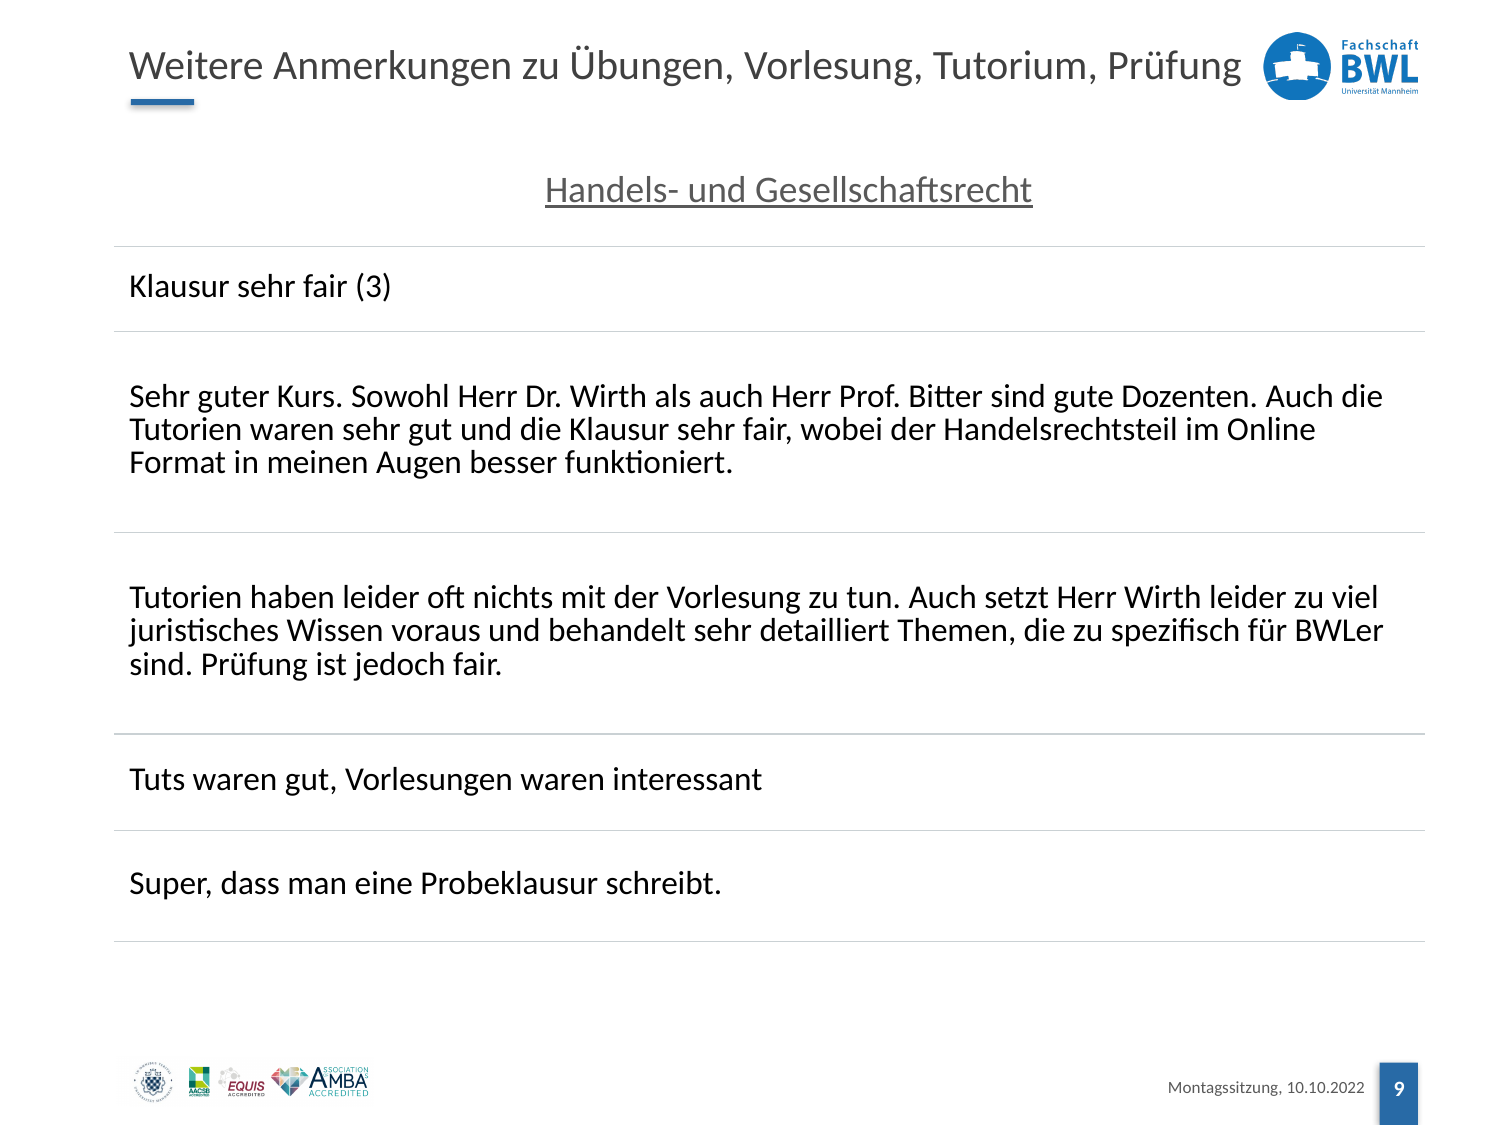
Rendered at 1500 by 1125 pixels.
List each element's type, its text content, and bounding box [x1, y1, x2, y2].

title Weitere Anmerkungen zu Übungen, Vorlesung, Tutorium, Prüfung [113, 0, 1267, 128]
list Handels- und Gesellschaftsrecht [113, 157, 1464, 921]
table_cell Tuts waren gut, Vorlesungen waren interessant [114, 735, 1425, 830]
table_header Klausur sehr fair (3) [114, 247, 1425, 331]
picture [116, 1056, 374, 1107]
table_cell Tutorien haben leider oft nichts mit der Vorlesung zu tun. Auch setzt Herr Wirth leider zu viel juristisches Wissen voraus und behandelt sehr detailliert Themen, die zu spezifisch für BWLer sind. Prüfung ist jedoch fair. [114, 533, 1425, 733]
table_cell Super, dass man eine Probeklausur schreibt. [114, 831, 1425, 941]
table_cell Sehr guter Kurs. Sowohl Herr Dr. Wirth als auch Herr Prof. Bitter sind gute Dozenten. Auch die Tutorien waren sehr gut und die Klausur sehr fair, wobei der Handelsrechtsteil im Online Format in meinen Augen besser funktioniert. [114, 332, 1425, 532]
